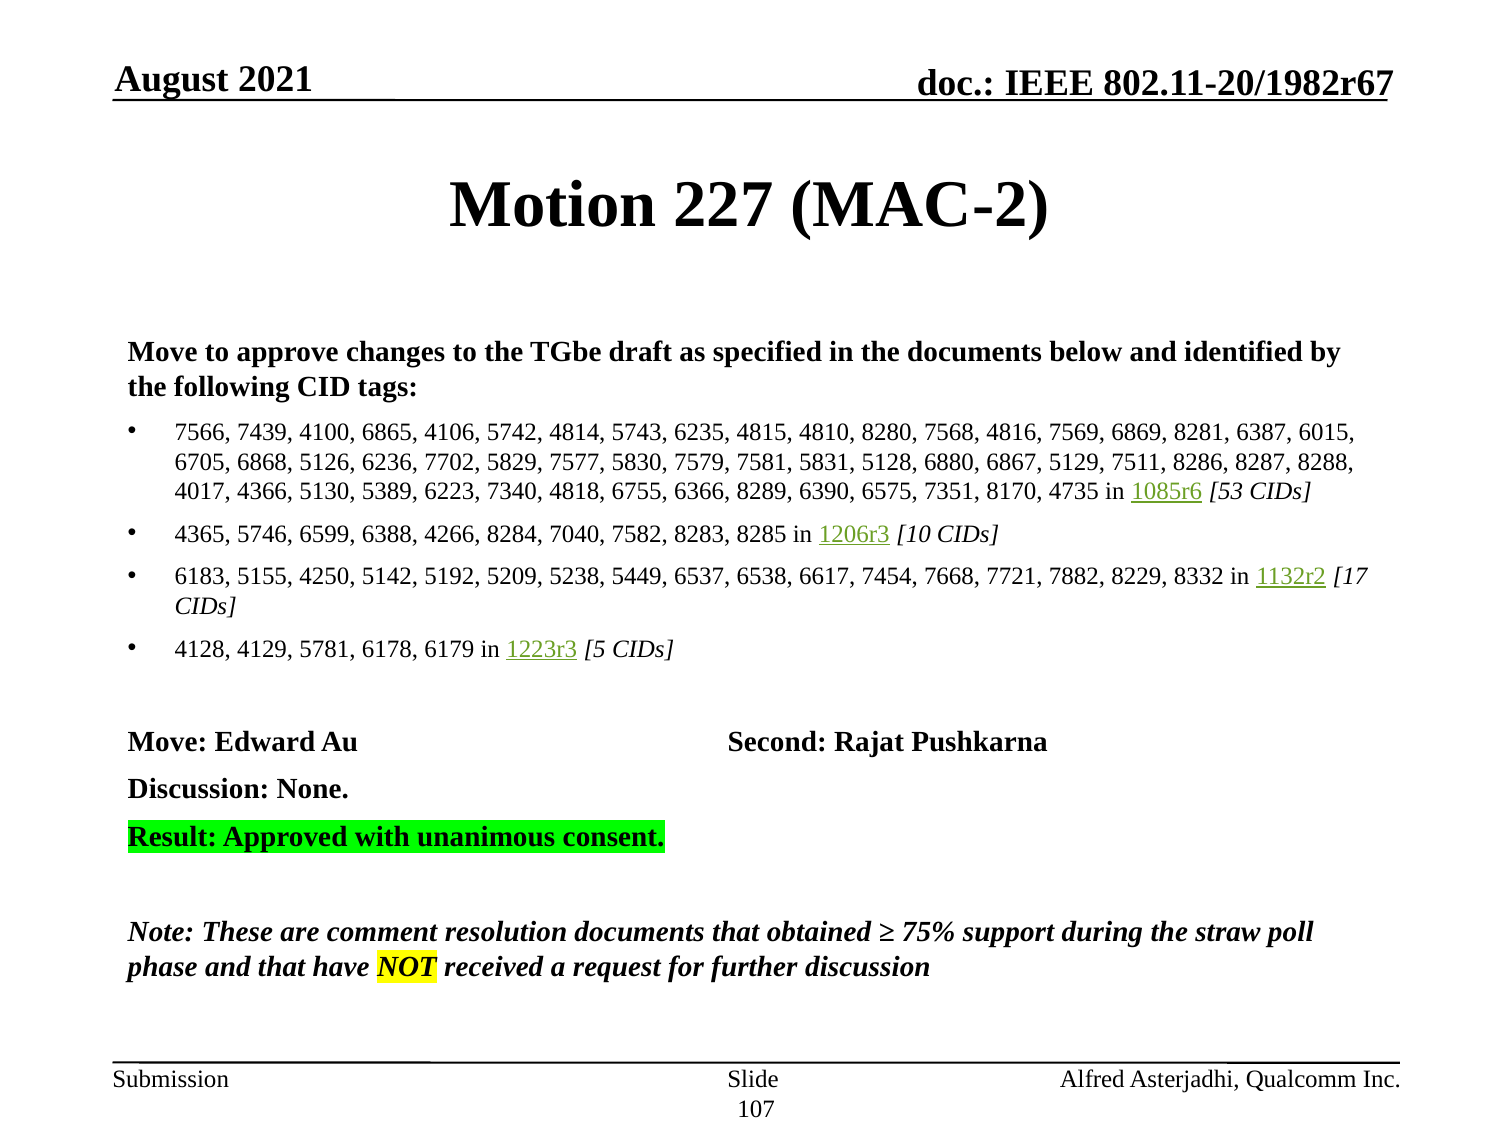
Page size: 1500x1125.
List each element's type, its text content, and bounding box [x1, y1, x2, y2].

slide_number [114, 54, 423, 100]
list Move to approve changes to the TGbe draft as specified in the documents below and identified by the following CID tags: 7566, 7439, 4100, 6865, 4106, 5742, 4814, 5743, 6235, 4815, 4810, 8280, 7568, 4816, 7569, 6869, 8281, 6387, 6015, 6705, 6868, 5126, 6236, 7702, 5829, 7577, 5830, 7579, 7581, 5831, 5128, 6880, 6867, 5129, 7511, 8286, 8287, 8288, 4017, 4366, 5130, 5389, 6223, 7340, 4818, 6755, 6366, 8289, 6390, 6575, 7351, 8170, 4735 in 1085r6 [53 CIDs] 4365, 5746, 6599, 6388, 4266, 8284, 7040, 7582, 8283, 8285 in 1206r3 [10 CIDs] 6183, 5155, 4250, 5142, 5192, 5209, 5238, 5449, 6537, 6538, 6617, 7454, 7668, 7721, 7882, 8229, 8332 in 1132r2 [17 CIDs] 4128, 4129, 5781, 6178, 6179 in 1223r3 [5 CIDs] Move: Edward Au Second: Rajat Pushkarna Discussion: None. Result: Approved with unanimous consent. Note: These are comment resolution documents that obtained ≥ 75% support during the straw poll phase and that have NOT received a request for further discussion [112, 324, 1388, 1063]
title Motion 227 (MAC-2) [112, 112, 1388, 288]
slide_number Slide 107 [712, 1061, 800, 1123]
footer Alfred Asterjadhi, Qualcomm Inc. [878, 1061, 1402, 1093]
